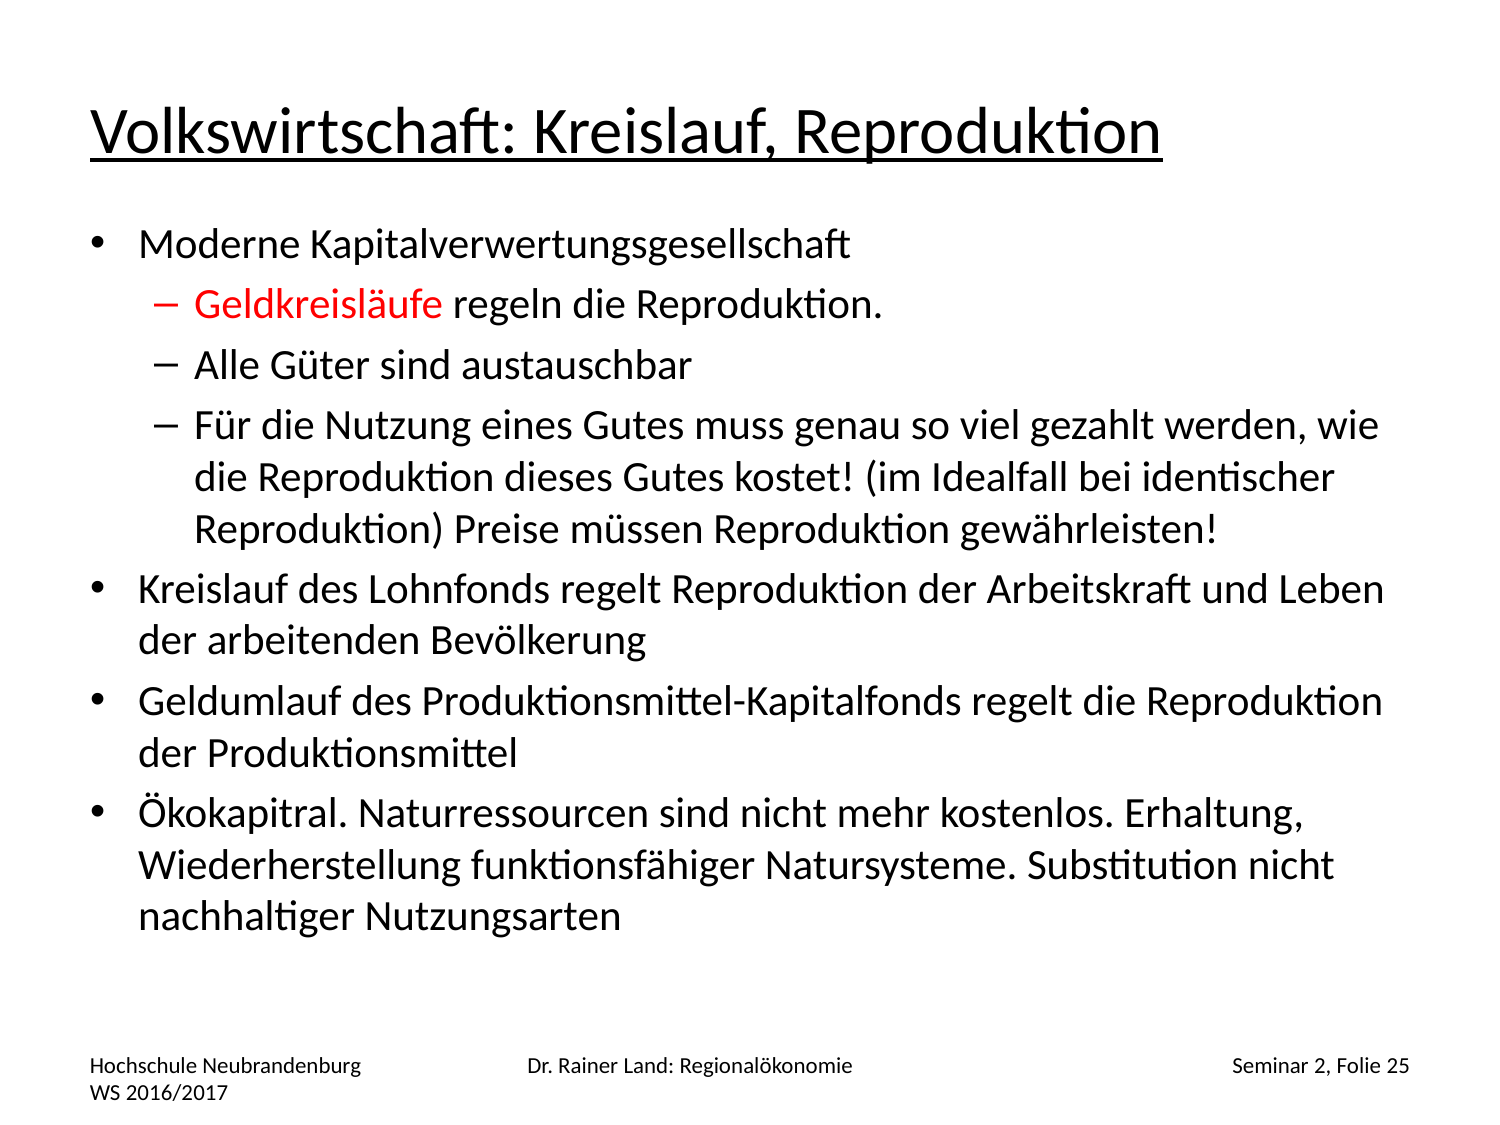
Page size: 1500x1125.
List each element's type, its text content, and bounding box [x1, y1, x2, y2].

list Moderne Kapitalverwertungsgesellschaft Geldkreisläufe regeln die Reproduktion. Alle Güter sind austauschbar Für die Nutzung eines Gutes muss genau so viel gezahlt werden, wie die Reproduktion dieses Gutes kostet! (im Idealfall bei identischer Reproduktion) Preise müssen Reproduktion gewährleisten! Kreislauf des Lohnfonds regelt Reproduktion der Arbeitskraft und Leben der arbeitenden Bevölkerung Geldumlauf des Produktionsmittel-Kapitalfonds regelt die Reproduktion der Produktionsmittel Ökokapitral. Naturressourcen sind nicht mehr kostenlos. Erhaltung, Wiederherstellung funktionsfähiger Natursysteme. Substitution nicht nachhaltiger Nutzungsarten [75, 208, 1425, 1005]
slide_number Seminar 2, Folie 25 [1074, 1042, 1425, 1103]
footer Dr. Rainer Land: Regionalökonomie [512, 1042, 988, 1103]
title Volkswirtschaft: Kreislauf, Reproduktion [75, 45, 1425, 208]
slide_number Hochschule Neubrandenburg WS 2016/2017 [75, 1042, 425, 1103]
